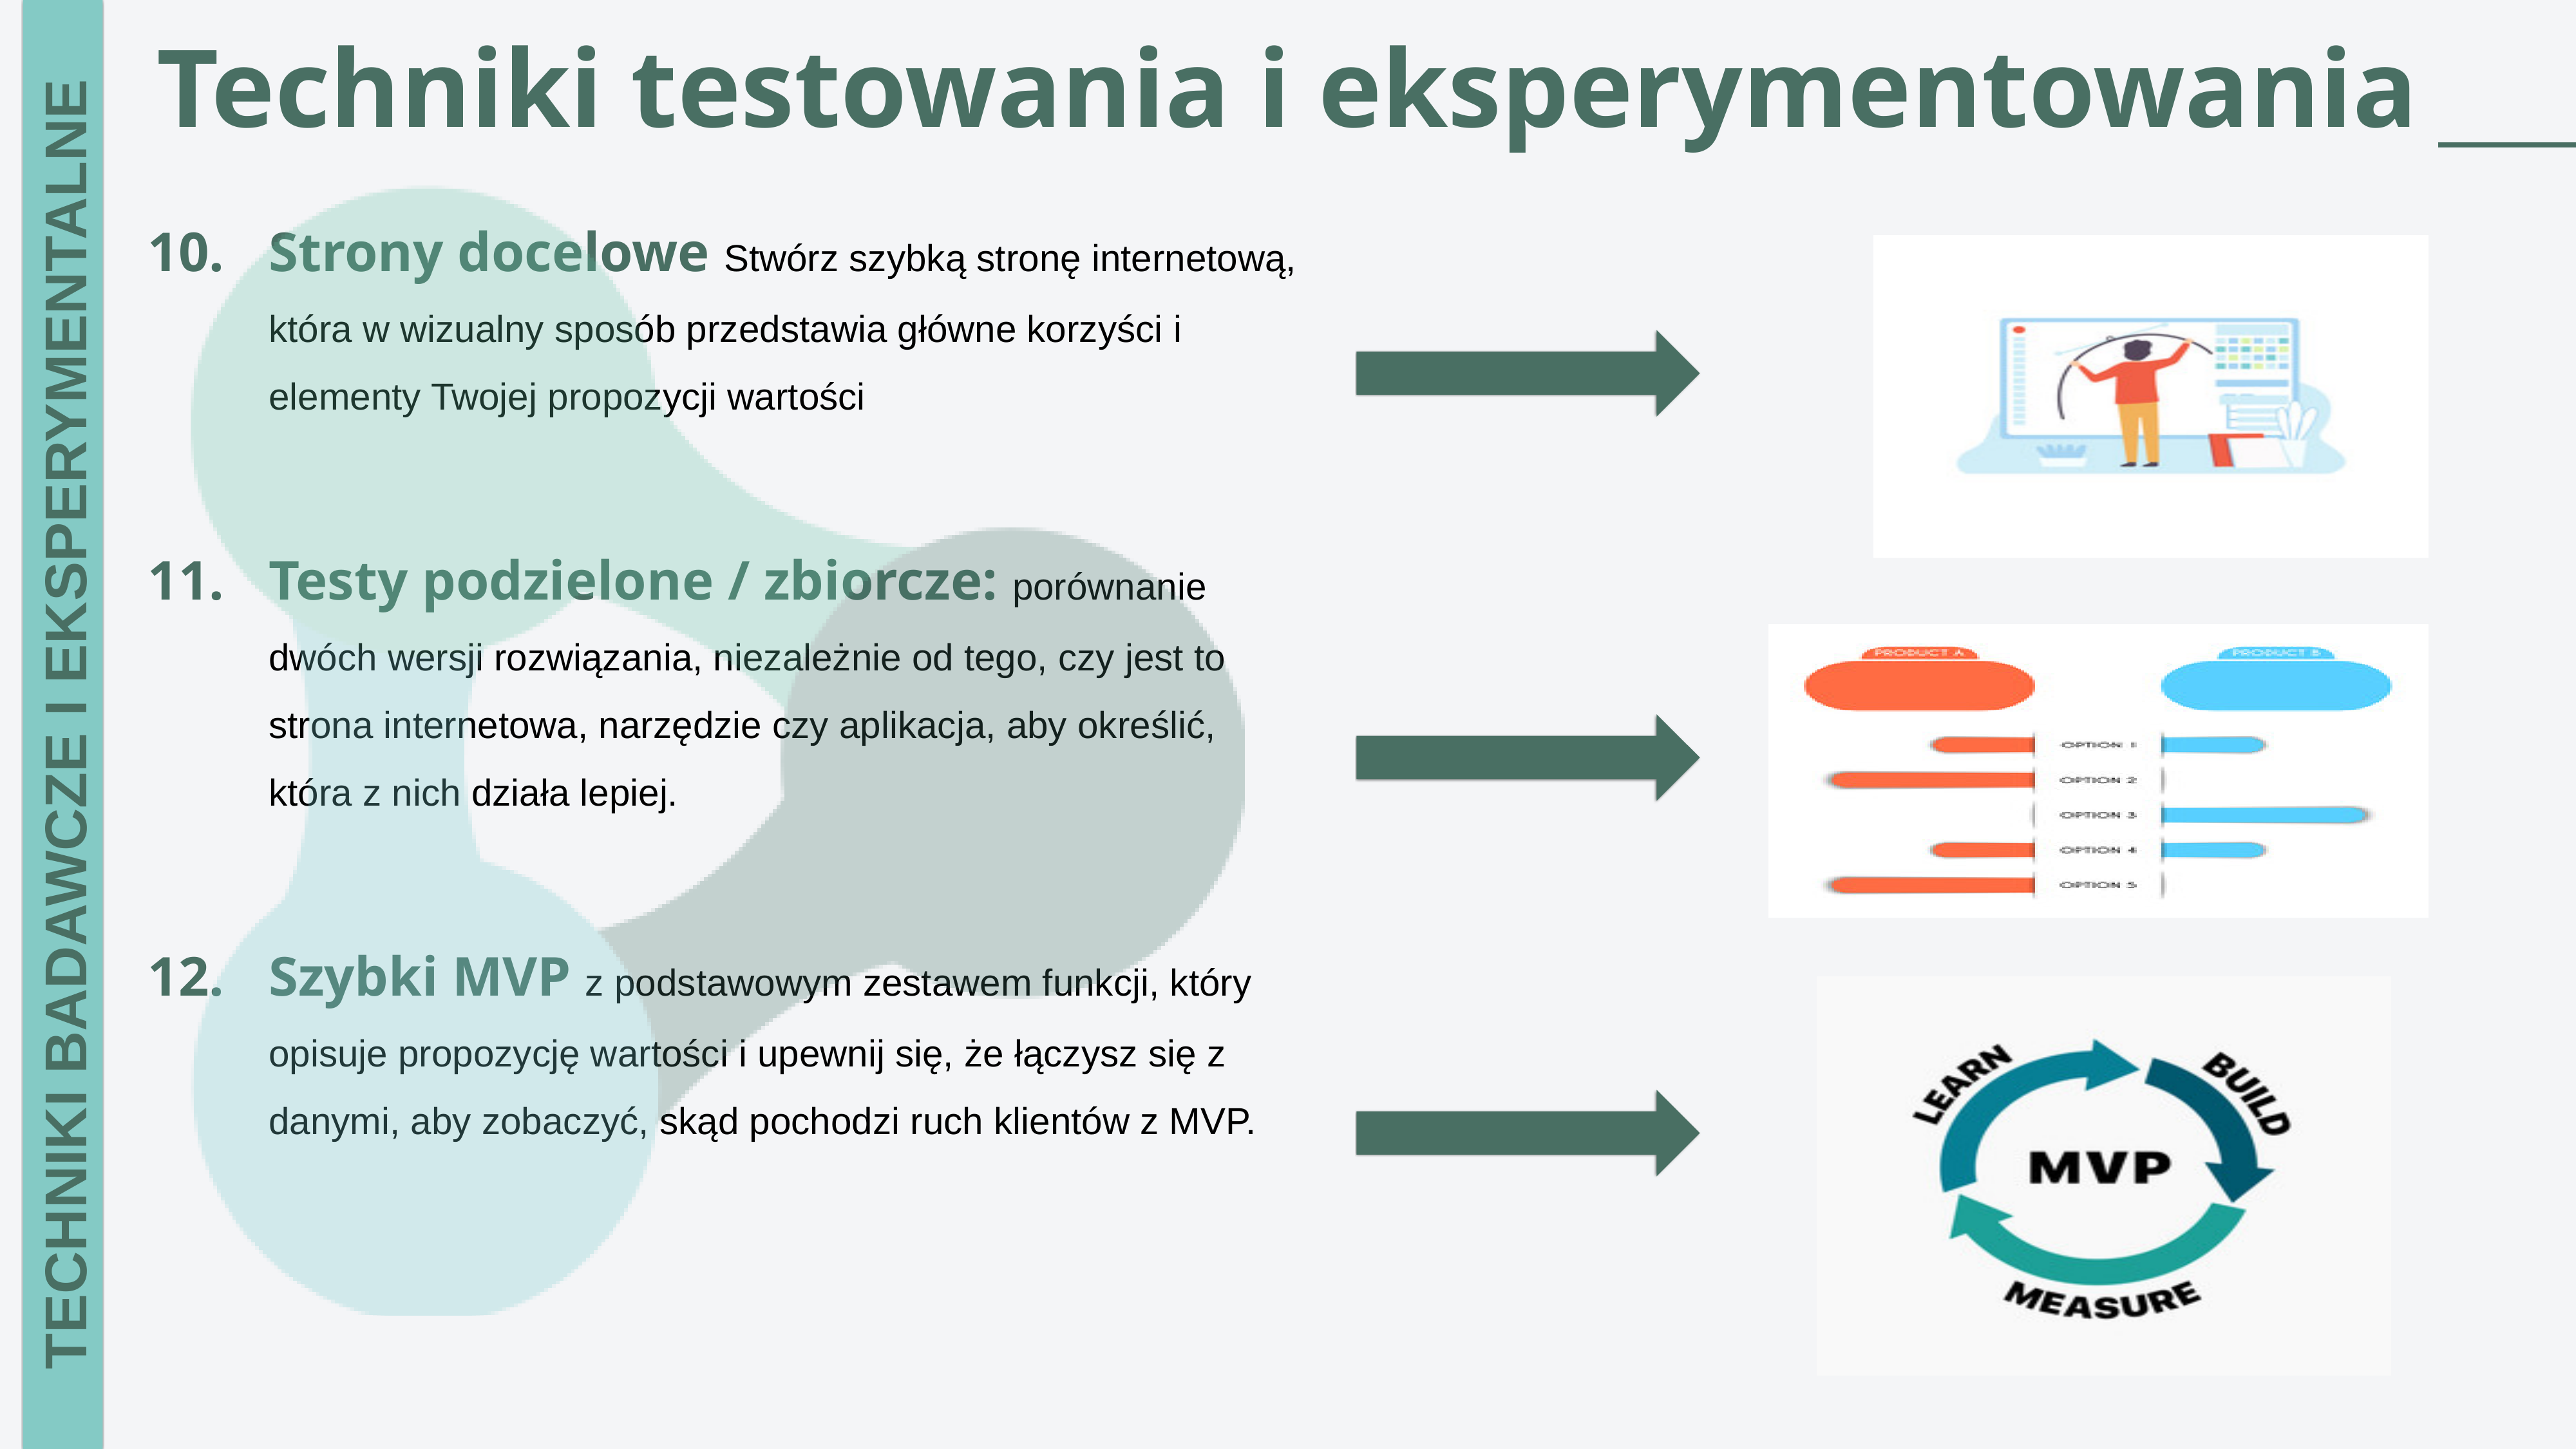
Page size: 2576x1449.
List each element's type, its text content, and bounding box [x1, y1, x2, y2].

text_box [1356, 714, 1700, 801]
text_box TECHNIKI BADAWCZE I EKSPERYMENTALNE [23, 0, 103, 1449]
picture [1817, 976, 2391, 1376]
picture [1873, 235, 2429, 558]
picture [1768, 624, 2429, 918]
text_box [1356, 1090, 1700, 1177]
title Techniki testowania i eksperymentowania [147, 41, 2429, 176]
list Strony docelowe Stwórz szybką stronę internetową, która w wizualny sposób przedstawia główne korzyści i elementy Twojej propozycji wartości Testy podzielone / zbiorcze: porównanie dwóch wersji rozwiązania, niezależnie od tego, czy jest to strona internetowa, narzędzie czy aplikacja, aby określić, która z nich działa lepiej. Szybki MVP z podstawowym zestawem funkcji, który opisuje propozycję wartości i upewnij się, że łączysz się z danymi, aby zobaczyć, skąd pochodzi ruch klientów z MVP. [147, 185, 1307, 1330]
text_box [1356, 330, 1700, 417]
picture [191, 185, 1245, 1316]
